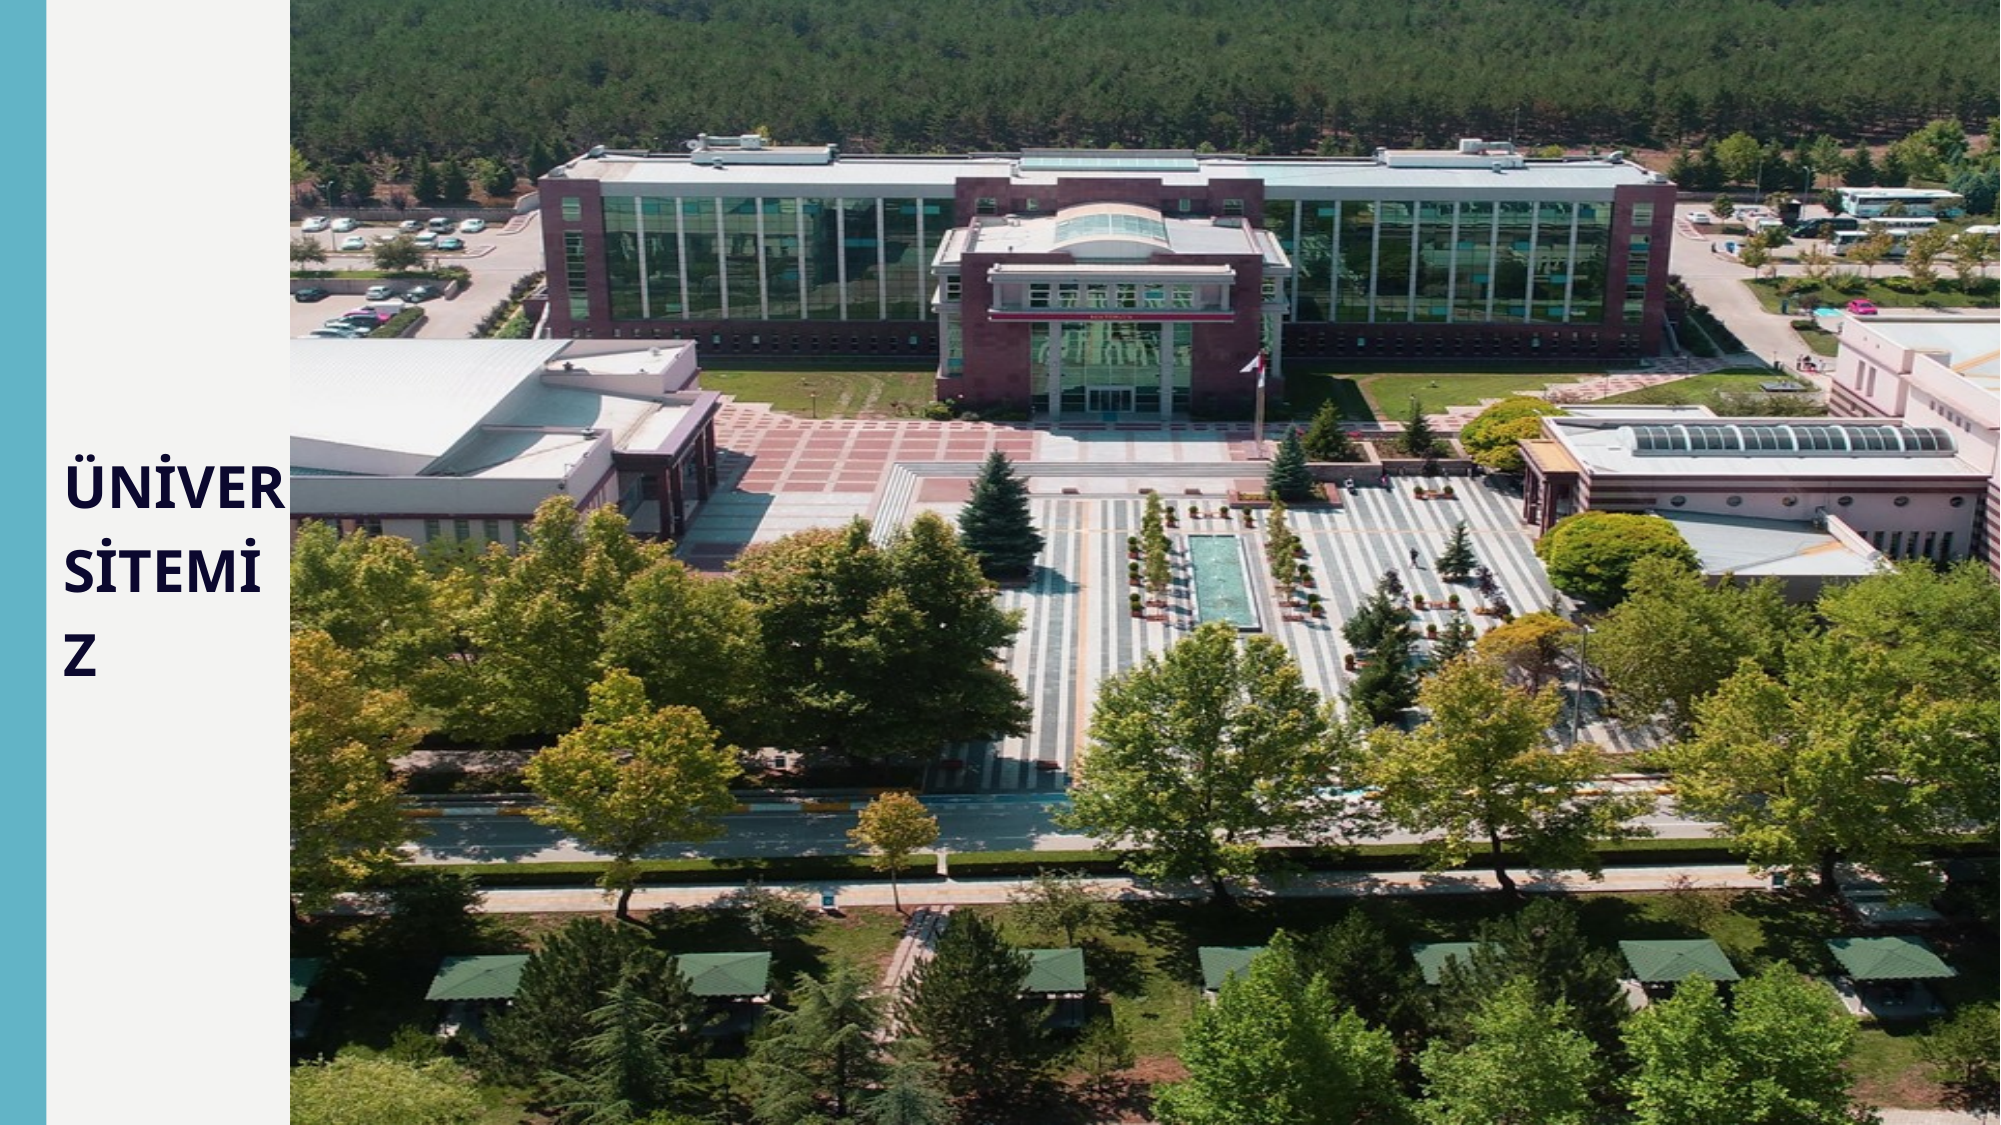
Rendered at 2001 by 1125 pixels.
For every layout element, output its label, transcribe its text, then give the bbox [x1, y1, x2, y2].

picture [290, 0, 2000, 1125]
list ÜNİVERSİTEMİZ [48, 0, 290, 1125]
